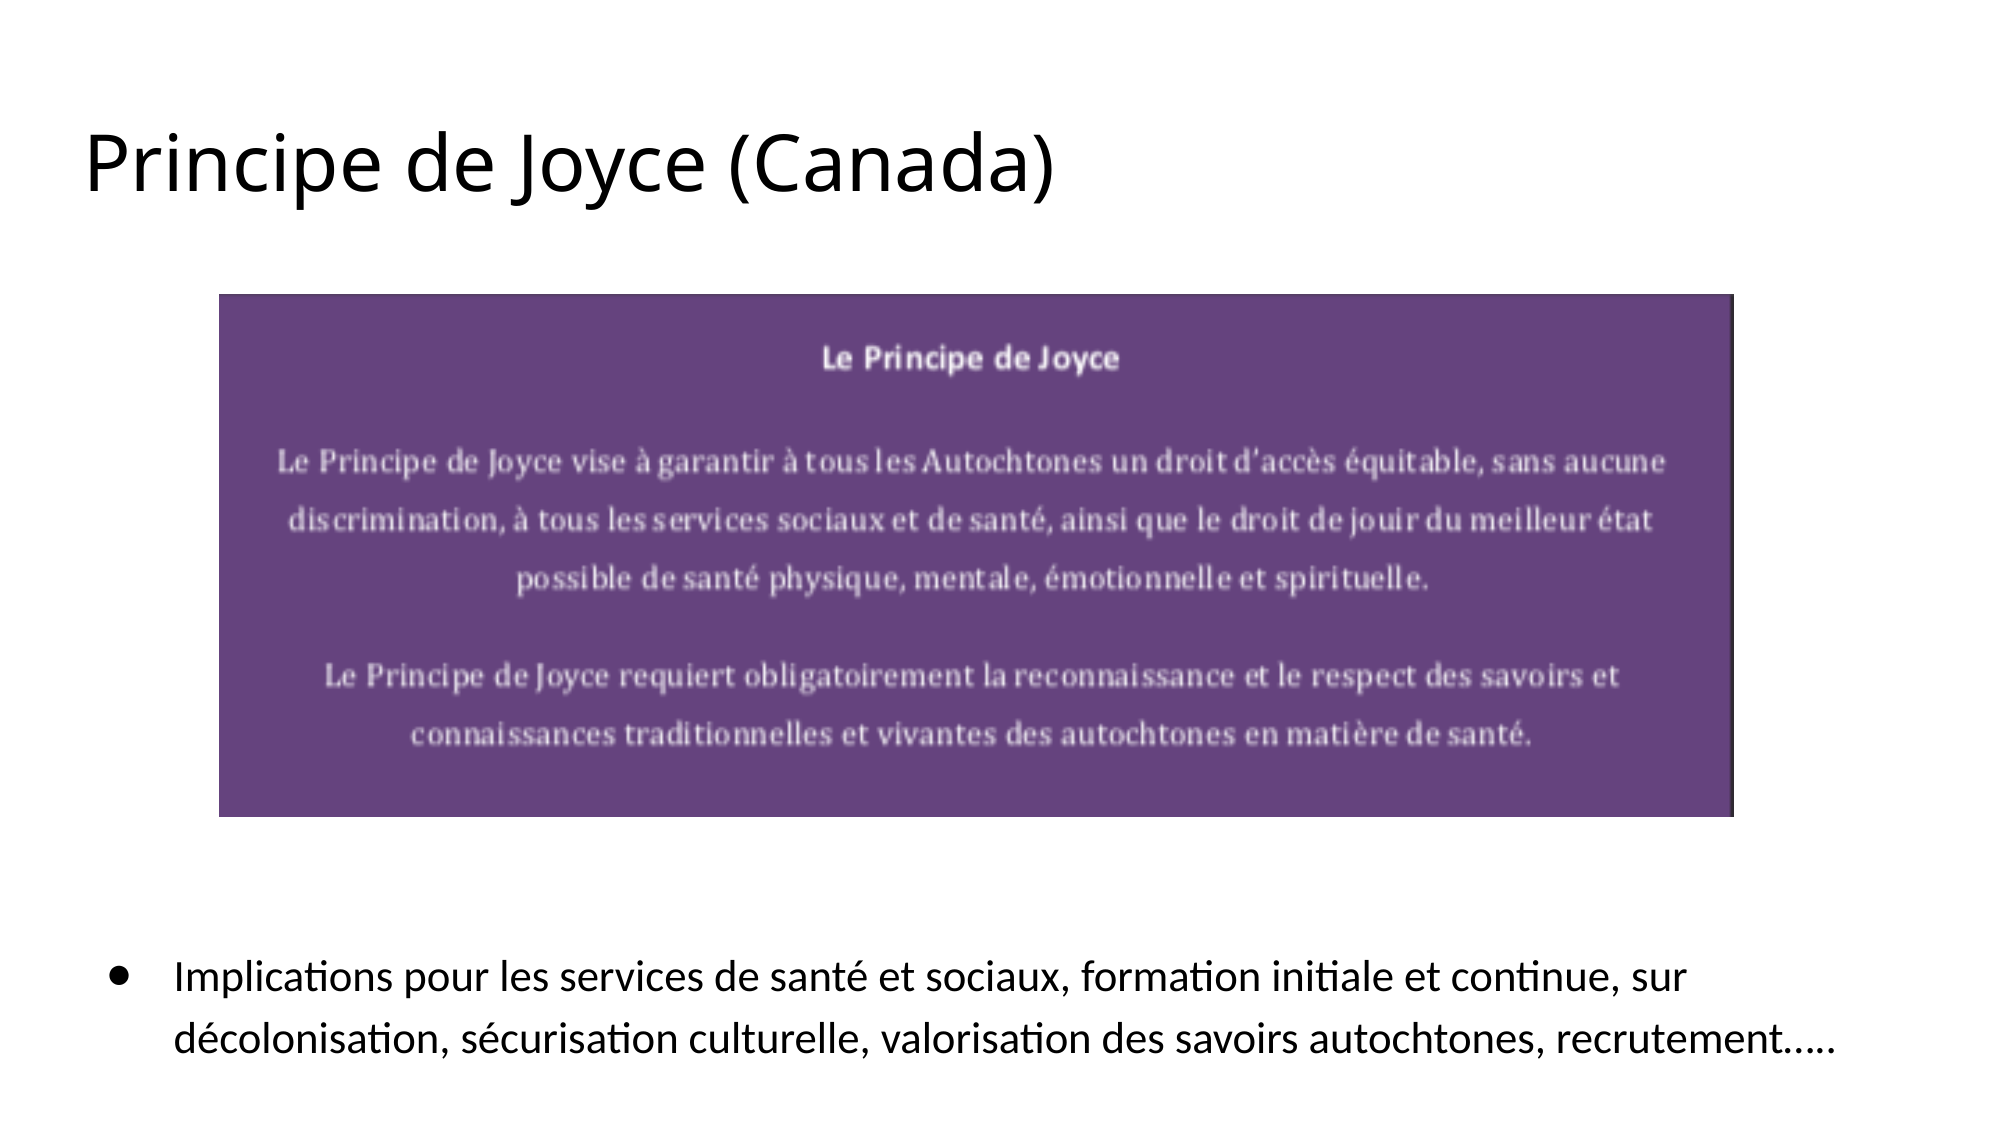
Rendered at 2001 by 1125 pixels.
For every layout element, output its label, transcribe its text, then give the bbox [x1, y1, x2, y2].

picture [219, 294, 1734, 817]
list Implications pour les services de santé et sociaux, formation initiale et continue, sur décolonisation, sécurisation culturelle, valorisation des savoirs autochtones, recrutement….. [68, 252, 1932, 1084]
title Principe de Joyce (Canada) [68, 97, 1932, 223]
